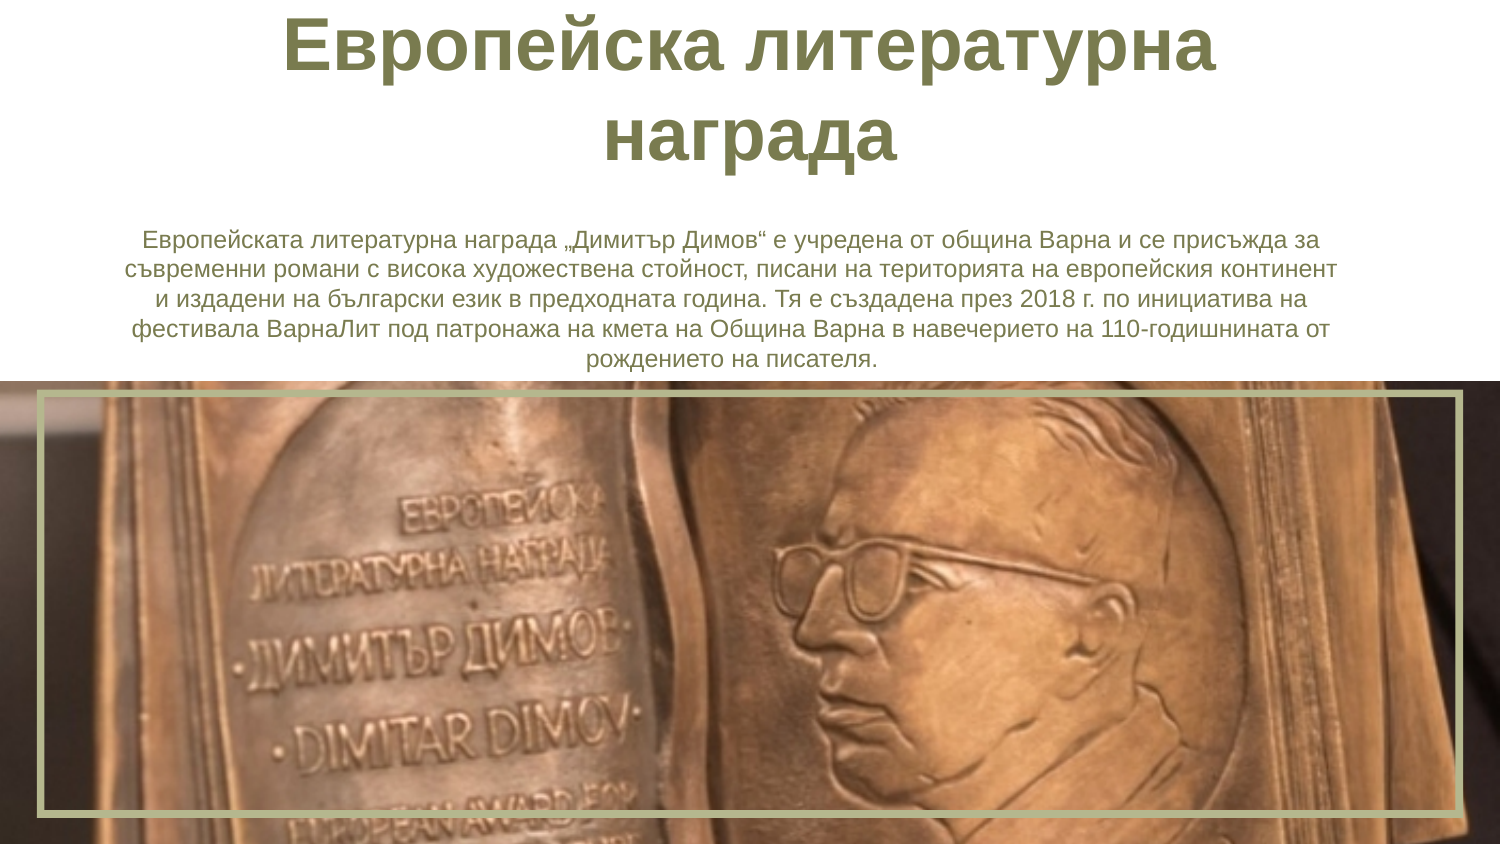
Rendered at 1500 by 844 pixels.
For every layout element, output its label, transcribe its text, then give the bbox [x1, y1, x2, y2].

text_box Европейска литературна награда [265, 32, 1235, 139]
text_box Европейската литературна награда „Димитър Димов“ е учредена от община Варна и се присъжда за съвременни романи с висока художествена стойност, писани на територията на европейския континент и издадени на български език в предходната година. Тя е създадена през 2018 г. по инициатива на фестивала ВарнаЛит под патронажа на кмета на Община Варна в навечерието на 110-годишнината от рождението на писателя. [100, 215, 1365, 379]
picture [0, 381, 1500, 844]
